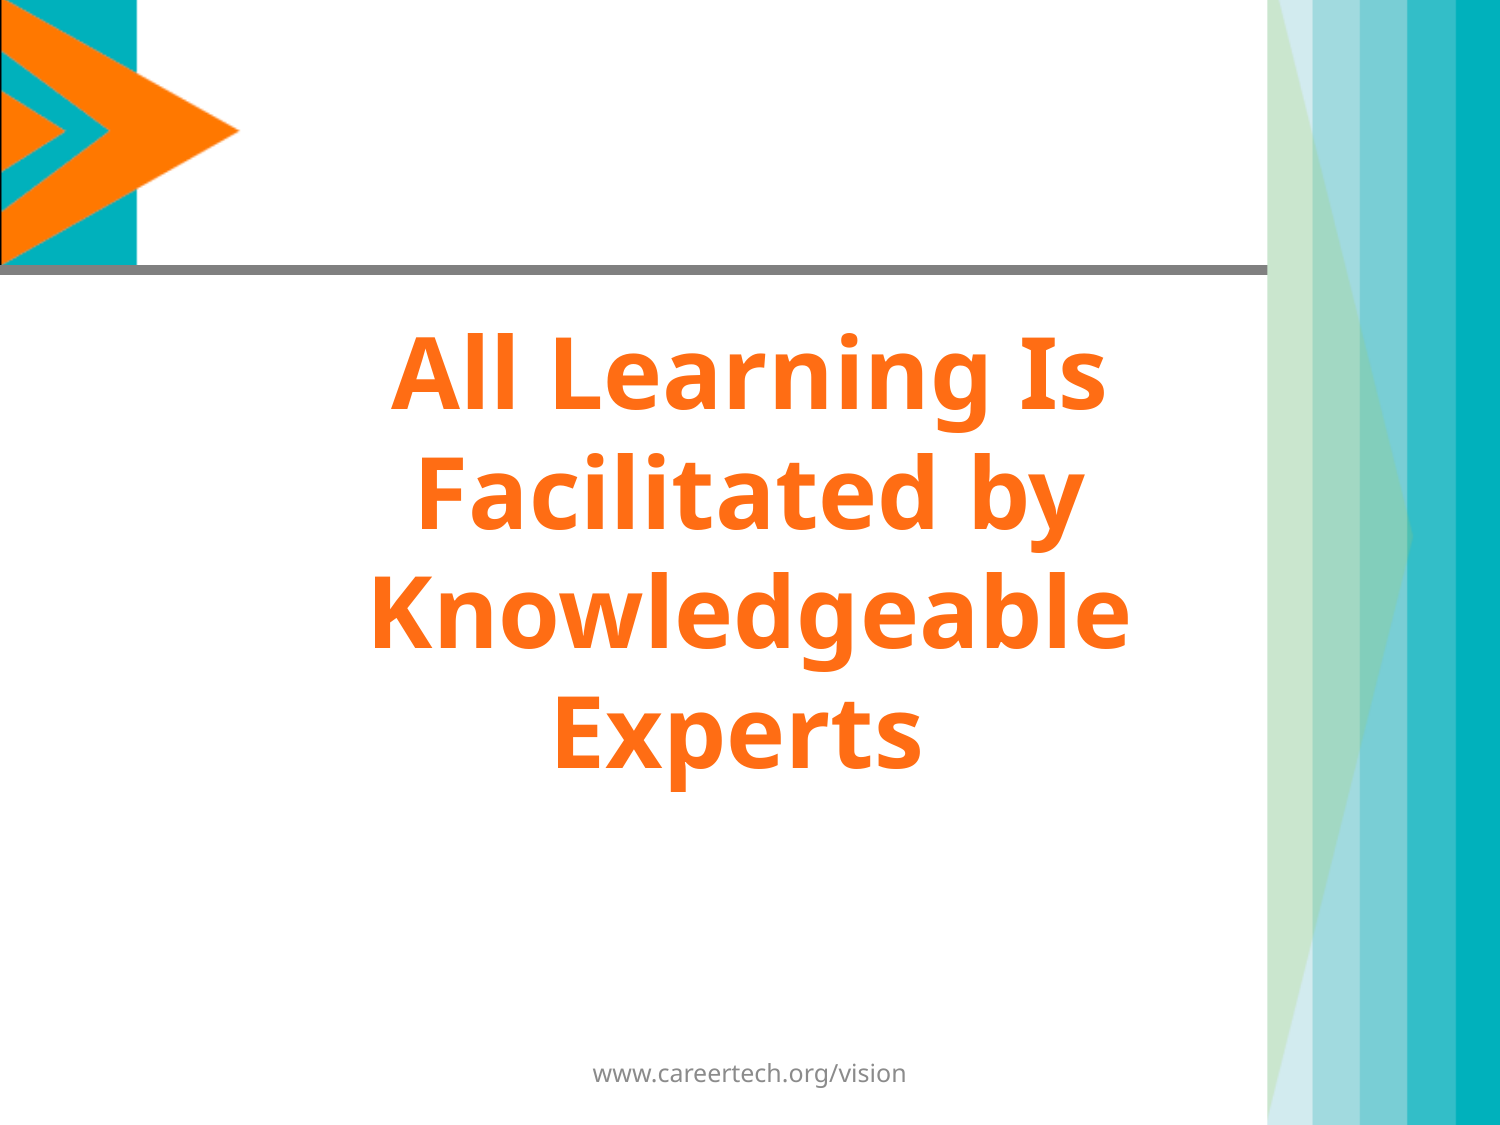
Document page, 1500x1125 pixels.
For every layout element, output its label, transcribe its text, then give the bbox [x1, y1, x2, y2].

title All Learning Is Facilitated by Knowledgeable Experts [180, 328, 1320, 797]
footer www.careertech.org/vision [496, 1042, 1004, 1103]
